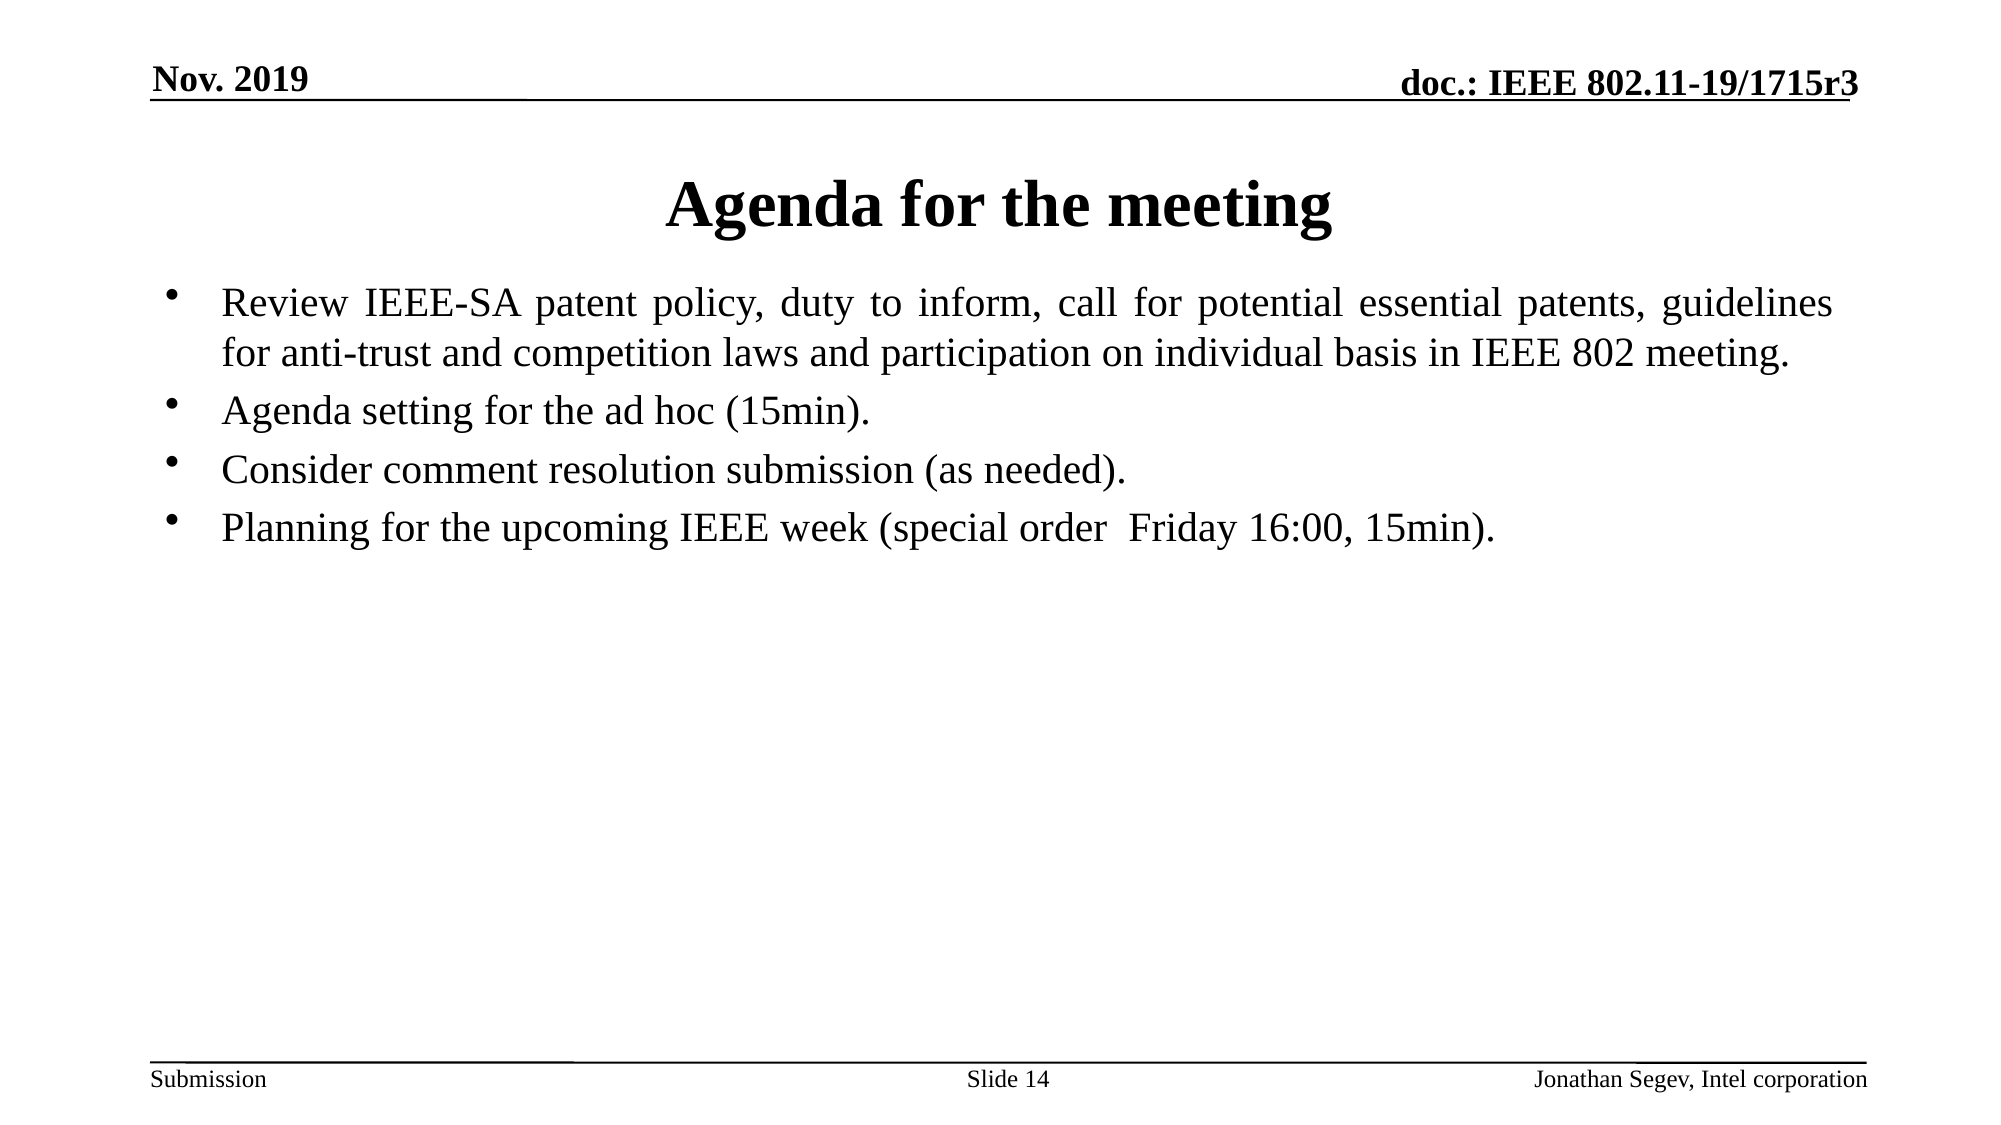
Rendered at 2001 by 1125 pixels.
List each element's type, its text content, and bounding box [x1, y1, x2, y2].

slide_number Slide 14 [950, 1061, 1067, 1123]
footer Jonathan Segev, Intel corporation [1171, 1061, 1869, 1093]
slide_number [152, 54, 563, 100]
title Agenda for the meeting [149, 112, 1850, 266]
list Review IEEE-SA patent policy, duty to inform, call for potential essential patents, guidelines for anti-trust and competition laws and participation on individual basis in IEEE 802 meeting. Agenda setting for the ad hoc (15min). Consider comment resolution submission (as needed). Planning for the upcoming IEEE week (special order Friday 16:00, 15min). [149, 266, 1850, 1000]
